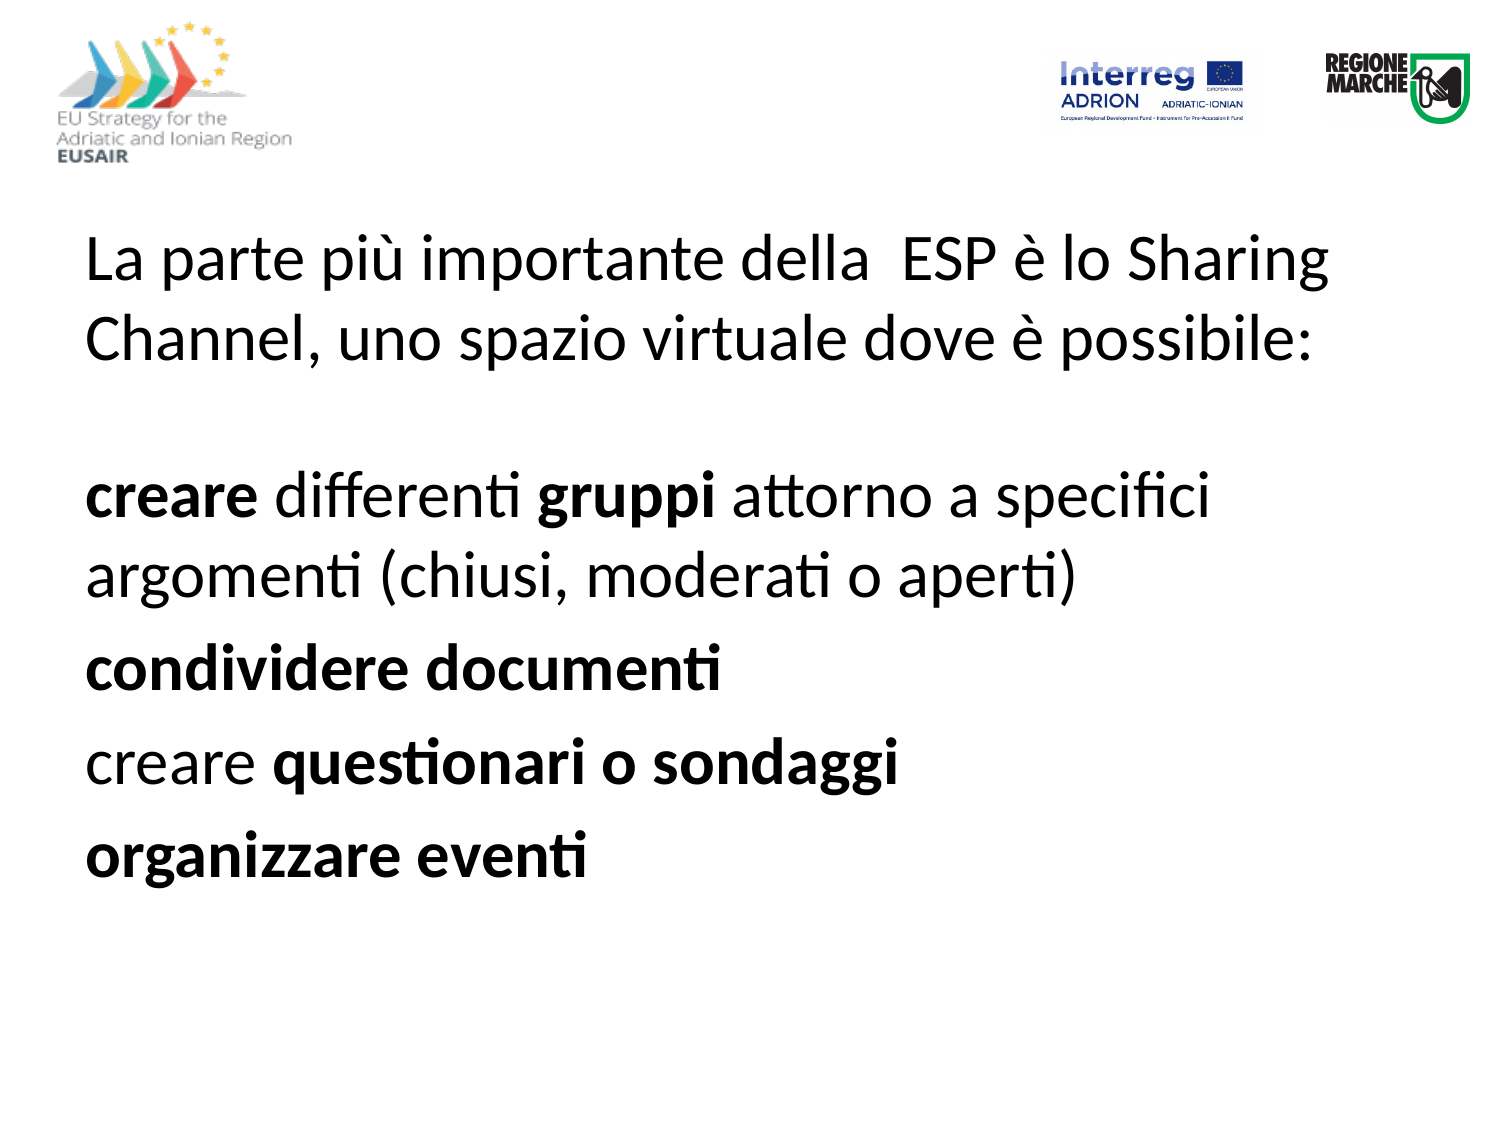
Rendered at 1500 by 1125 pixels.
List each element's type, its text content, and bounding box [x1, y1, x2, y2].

picture [54, 19, 293, 164]
list La parte più importante della ESP è lo Sharing Channel, uno spazio virtuale dove è possibile: creare differenti gruppi attorno a specifici argomenti (chiusi, moderati o aperti) condividere documenti creare questionari o sondaggi organizzare eventi [70, 199, 1419, 956]
picture [1326, 53, 1470, 124]
picture [1043, 43, 1260, 134]
